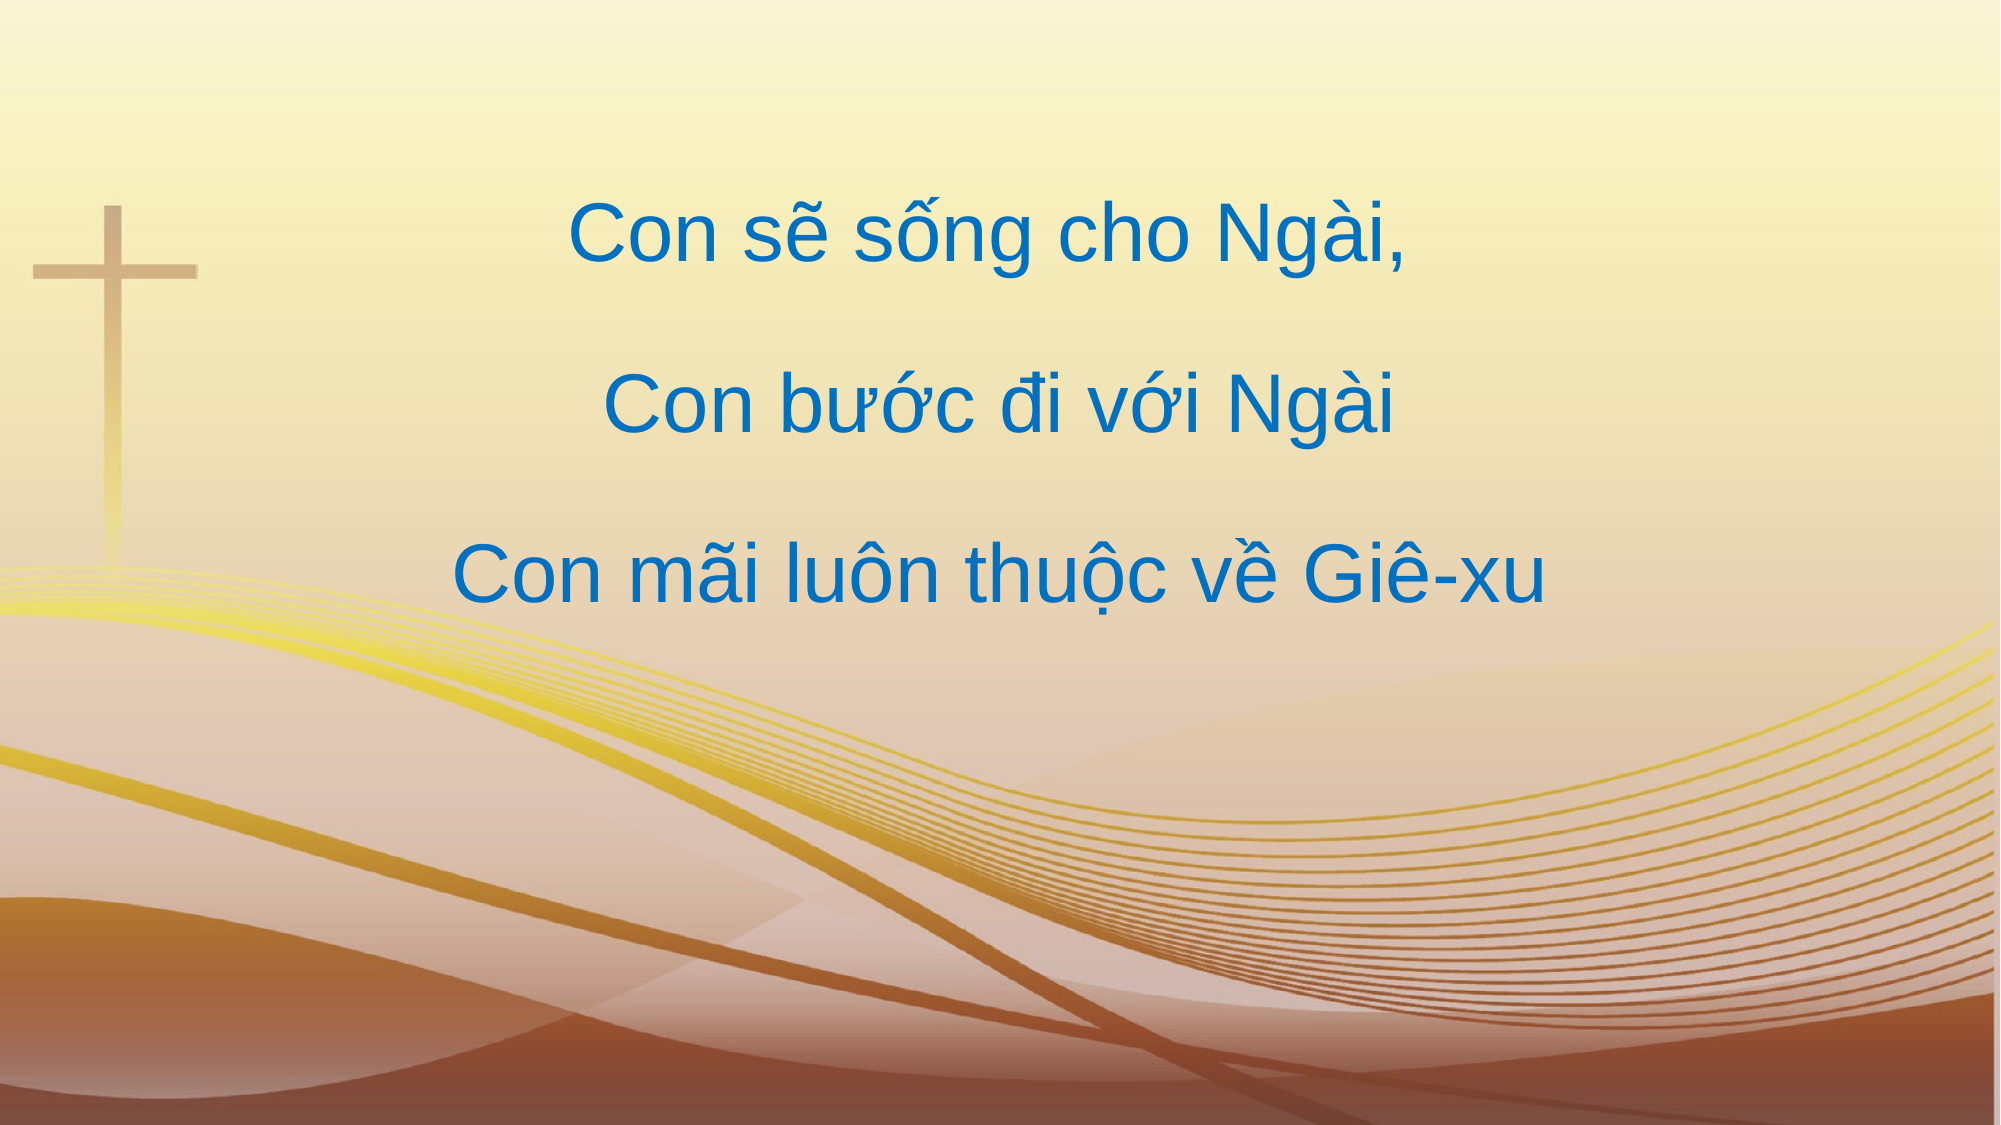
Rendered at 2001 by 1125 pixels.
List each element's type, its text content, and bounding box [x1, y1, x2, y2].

list Con sẽ sống cho Ngài, Con bước đi với Ngài Con mãi luôn thuộc về Giê-xu [0, 0, 2000, 1125]
